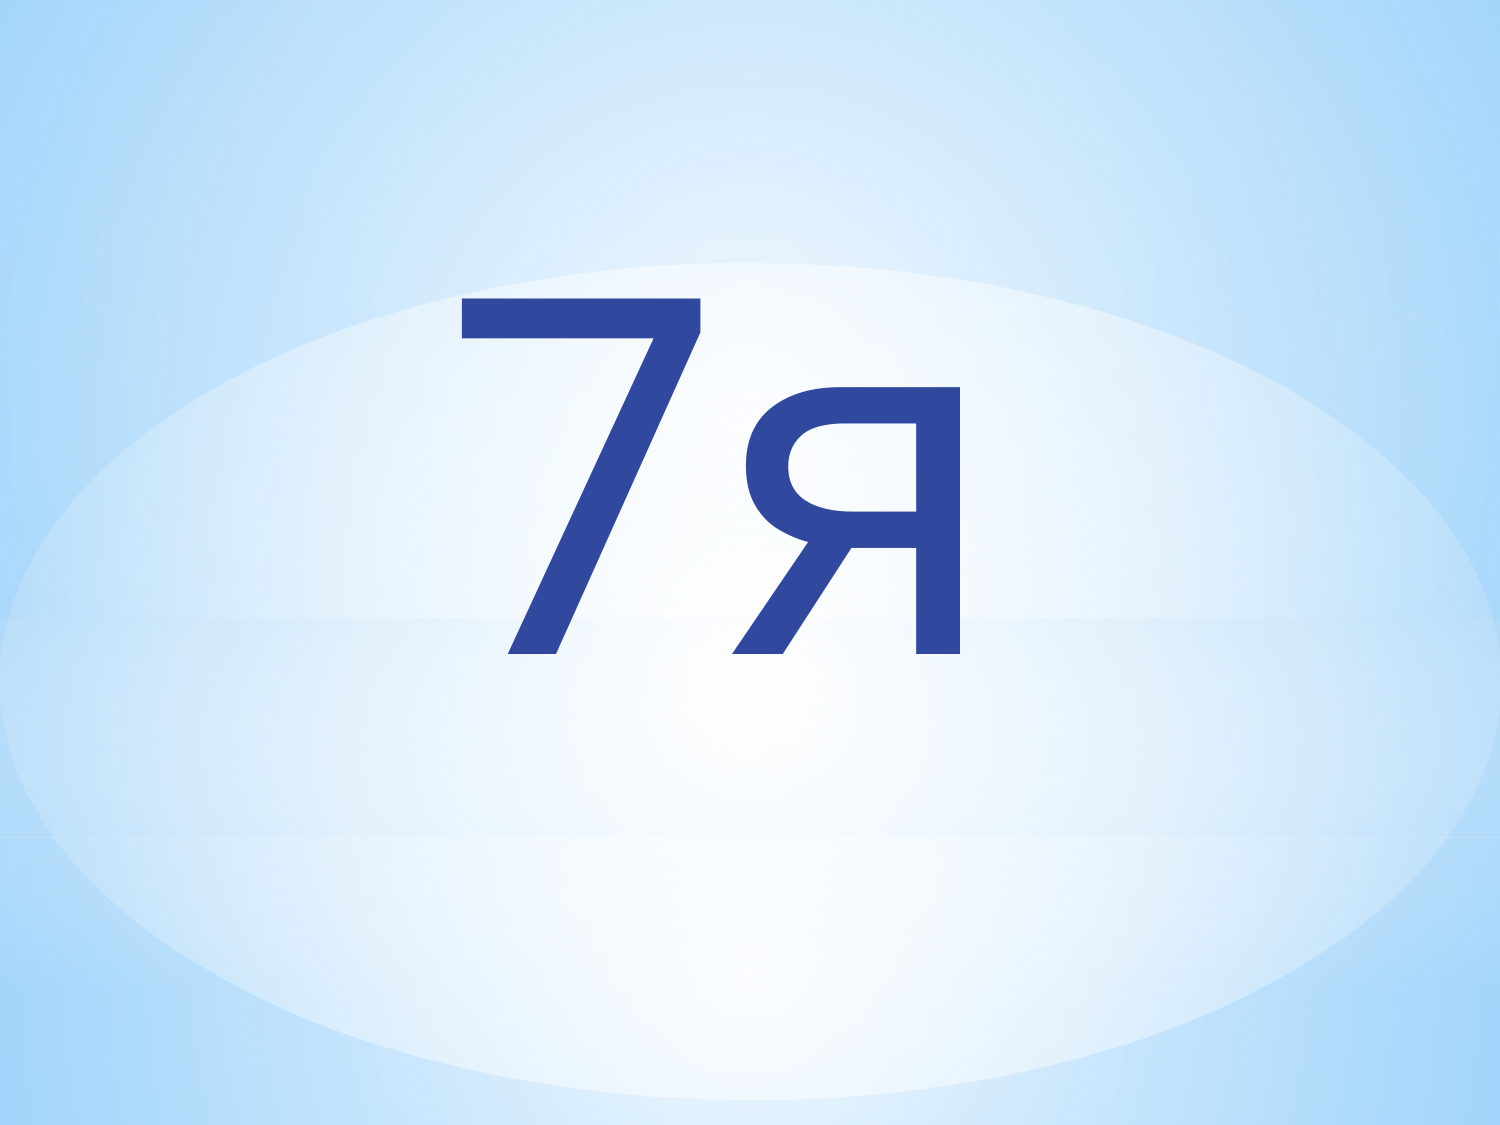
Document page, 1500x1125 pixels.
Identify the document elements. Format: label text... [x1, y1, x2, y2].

text_box 7я [425, 149, 1018, 762]
